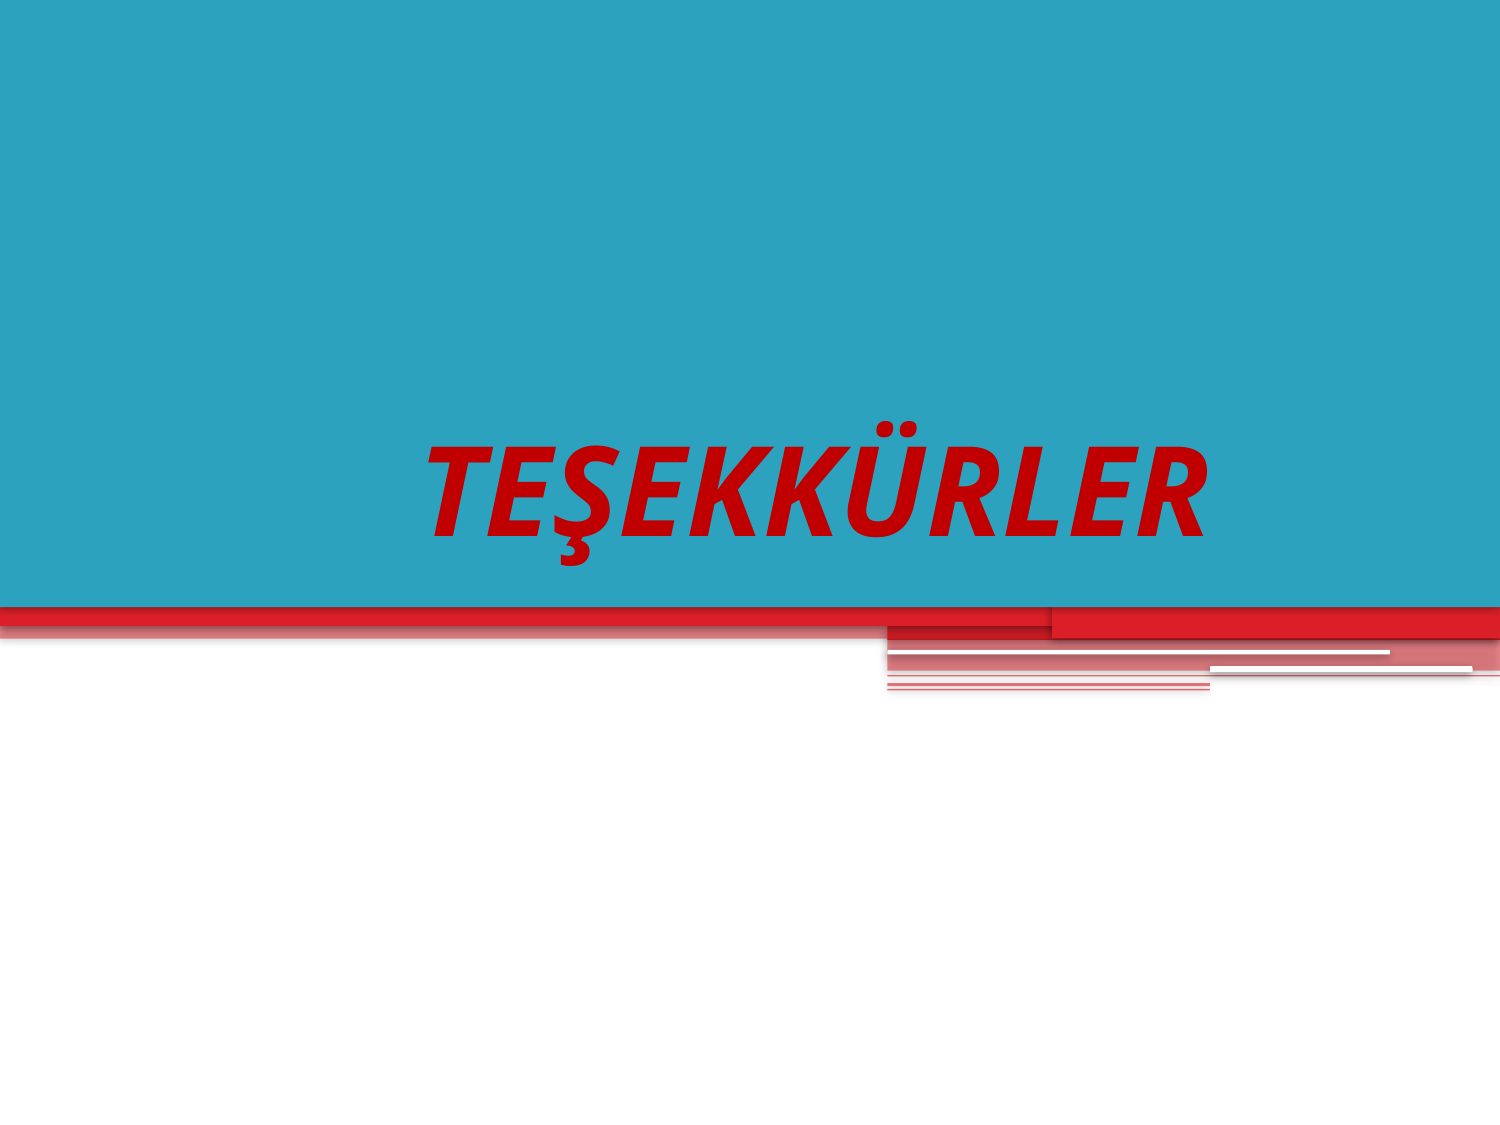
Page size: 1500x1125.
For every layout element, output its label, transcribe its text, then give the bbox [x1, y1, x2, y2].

title TEŞEKKÜRLER [242, 257, 1388, 569]
